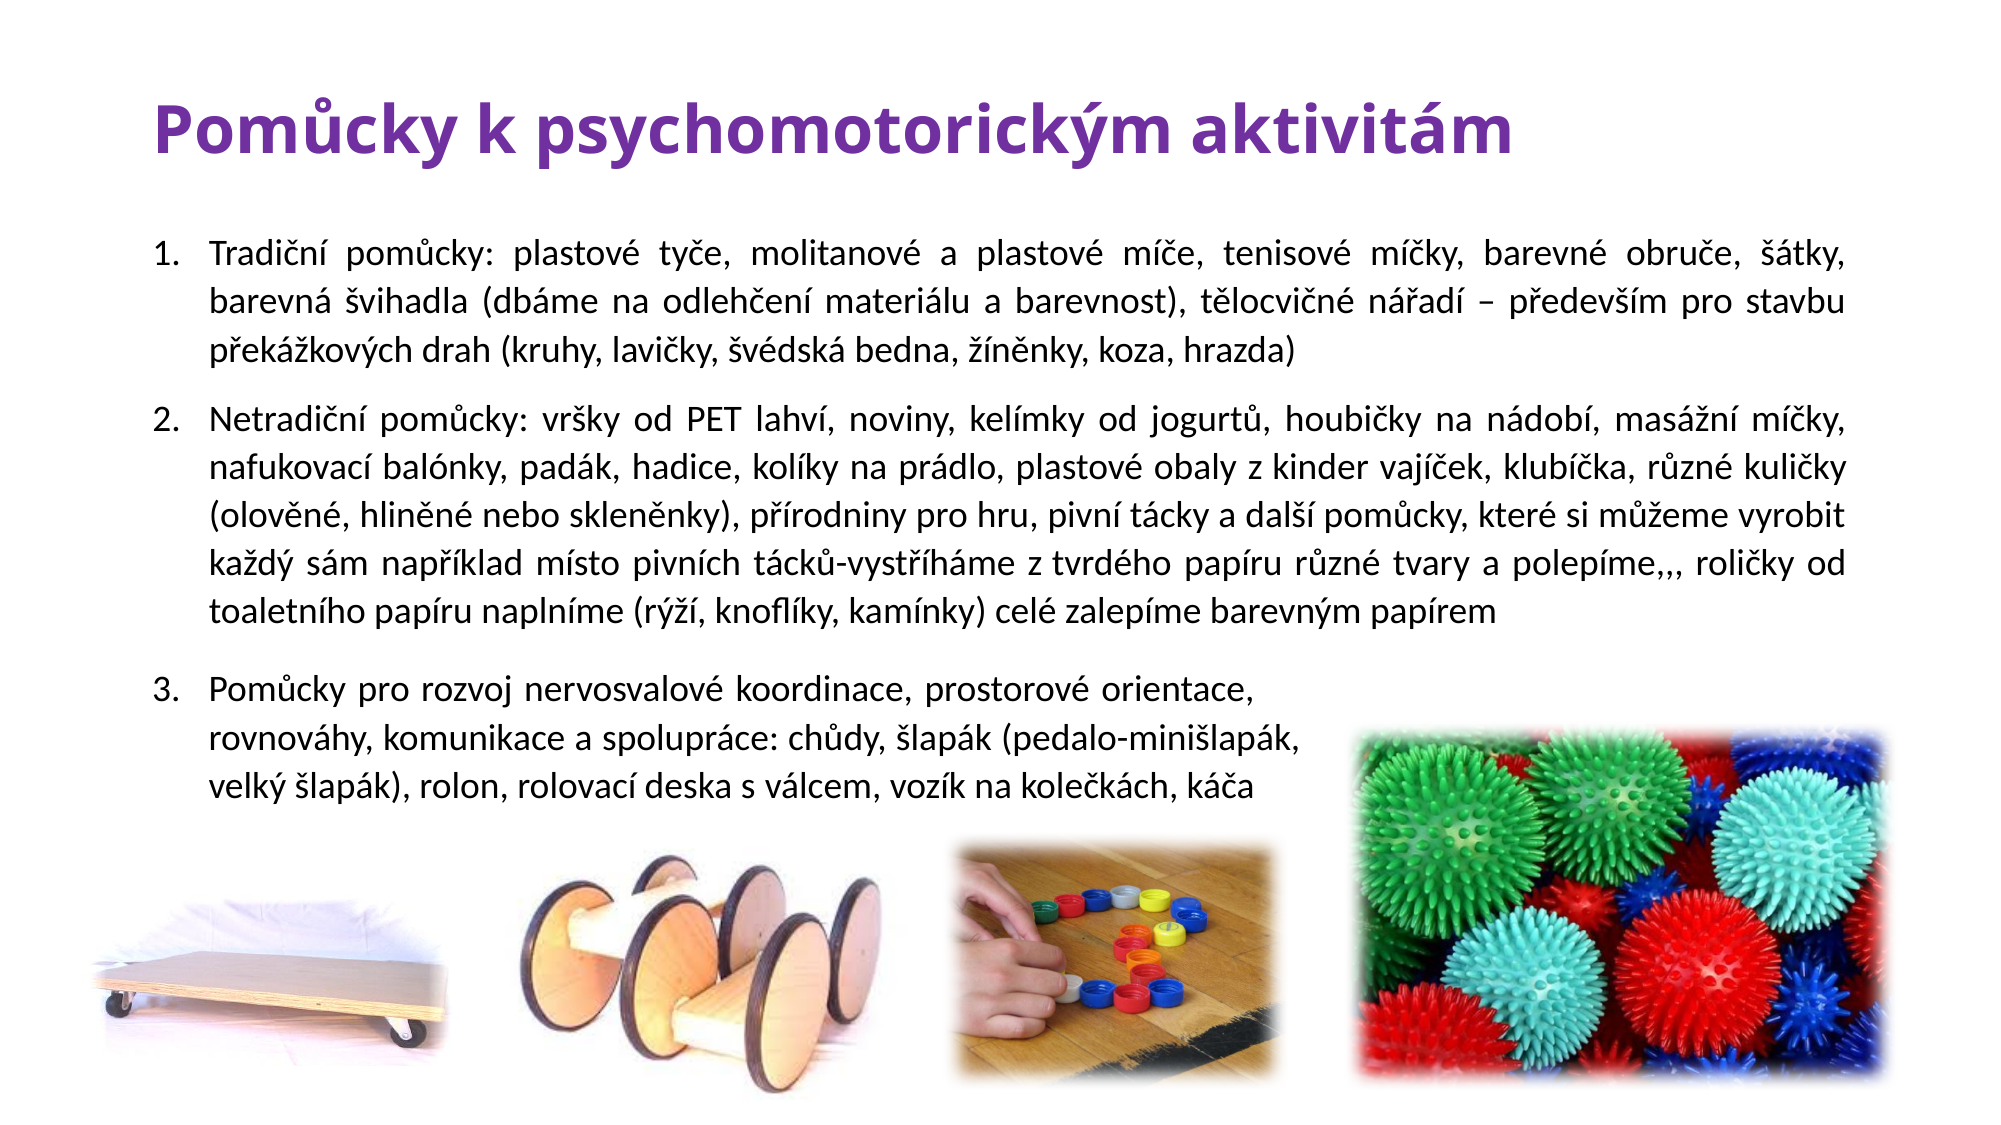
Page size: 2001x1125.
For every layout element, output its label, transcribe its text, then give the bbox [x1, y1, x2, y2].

text_box Pomůcky pro rozvoj nervosvalové koordinace, prostorové orientace, rovnováhy, komunikace a spolupráce: chůdy, šlapák (pedalo-minišlapák, velký šlapák), rolon, rolovací deska s válcem, vozík na kolečkách, káča [137, 653, 1316, 813]
picture [942, 831, 1289, 1091]
picture [1344, 721, 1897, 1091]
picture [494, 824, 915, 1117]
title Pomůcky k psychomotorickým aktivitám [137, 59, 1863, 205]
picture [69, 867, 467, 1066]
list Tradiční pomůcky: plastové tyče, molitanové a plastové míče, tenisové míčky, barevné obruče, šátky, barevná švihadla (dbáme na odlehčení materiálu a barevnost), tělocvičné nářadí – především pro stavbu překážkových drah (kruhy, lavičky, švédská bedna, žíněnky, koza, hrazda) Netradiční pomůcky: vršky od PET lahví, noviny, kelímky od jogurtů, houbičky na nádobí, masážní míčky, nafukovací balónky, padák, hadice, kolíky na prádlo, plastové obaly z kinder vajíček, klubíčka, různé kuličky (olověné, hliněné nebo skleněnky), přírodniny pro hru, pivní tácky a další pomůcky, které si můžeme vyrobit každý sám například místo pivních tácků-vystříháme z tvrdého papíru různé tvary a polepíme,,, roličky od toaletního papíru naplníme (rýží, knoflíky, kamínky) celé zalepíme barevným papírem [137, 217, 1863, 655]
